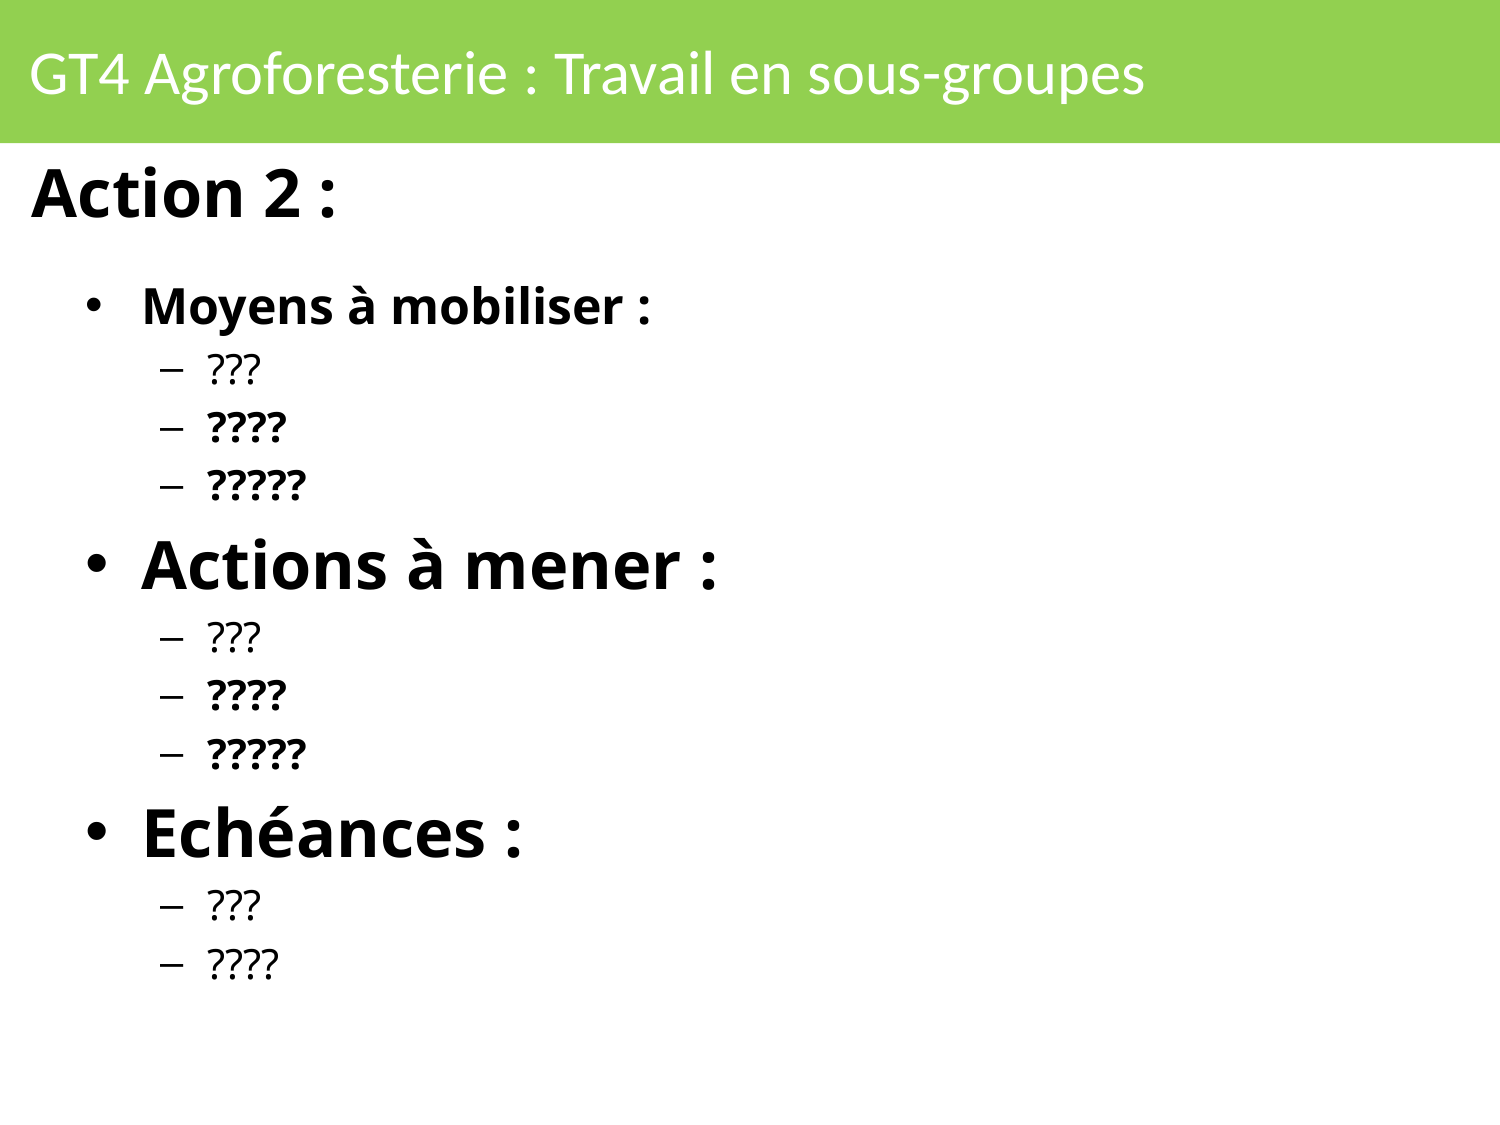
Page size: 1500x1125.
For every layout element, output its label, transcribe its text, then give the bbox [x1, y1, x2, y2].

text_box Action 2 : [0, 143, 1500, 238]
title GT4 Agroforesterie : Travail en sous-groupes [0, 0, 1500, 143]
list Moyens à mobiliser : ??? ???? ????? Actions à mener : ??? ???? ????? Echéances : ??? ???? [70, 238, 1470, 976]
